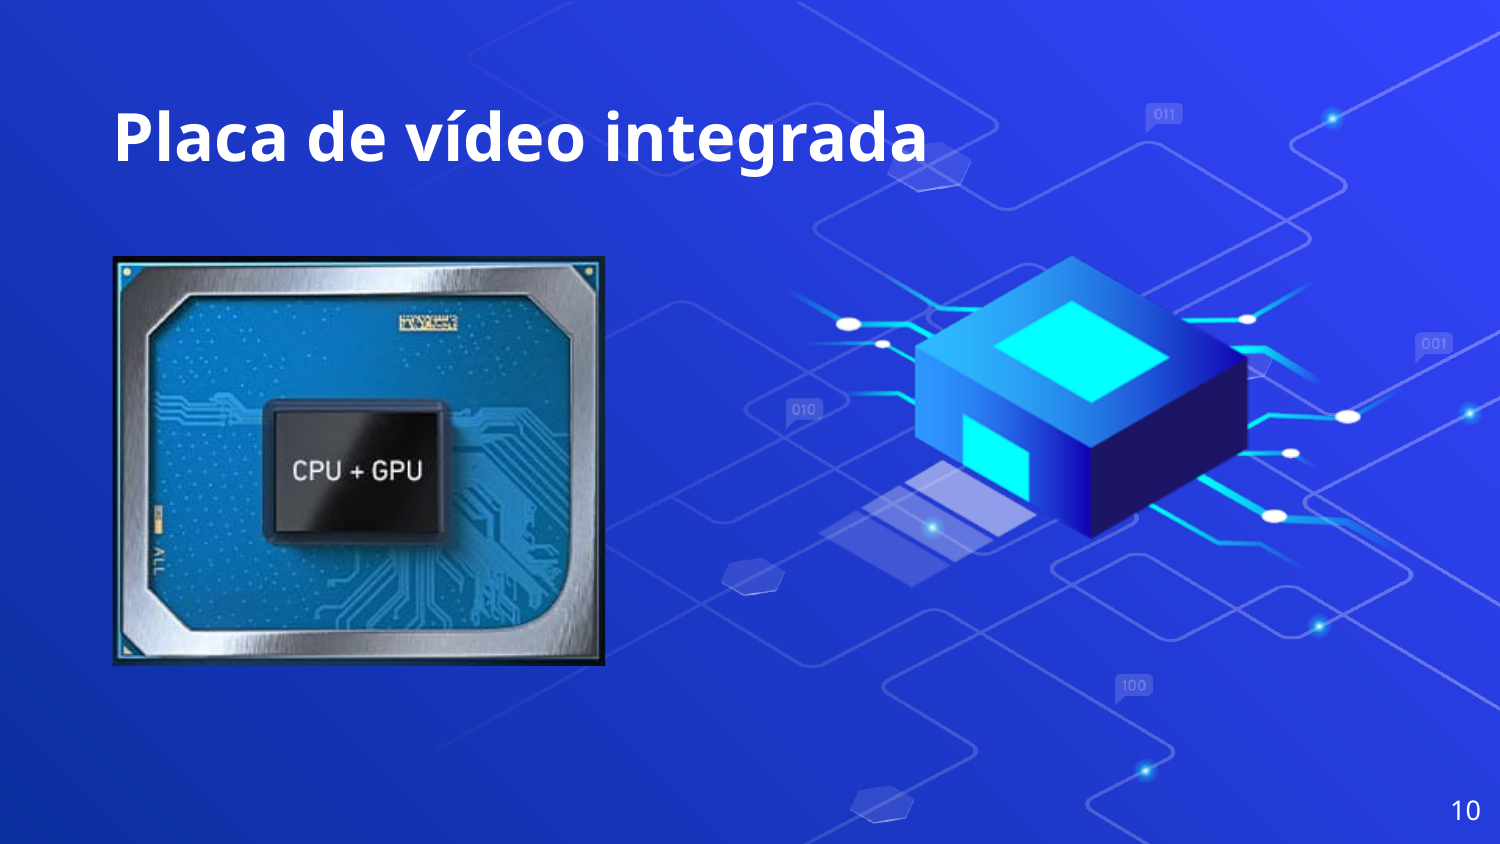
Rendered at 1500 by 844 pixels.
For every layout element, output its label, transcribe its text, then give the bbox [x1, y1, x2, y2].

picture [0, 0, 1500, 844]
title Placa de vídeo integrada [112, 64, 1415, 176]
slide_number 10 [1391, 779, 1482, 844]
